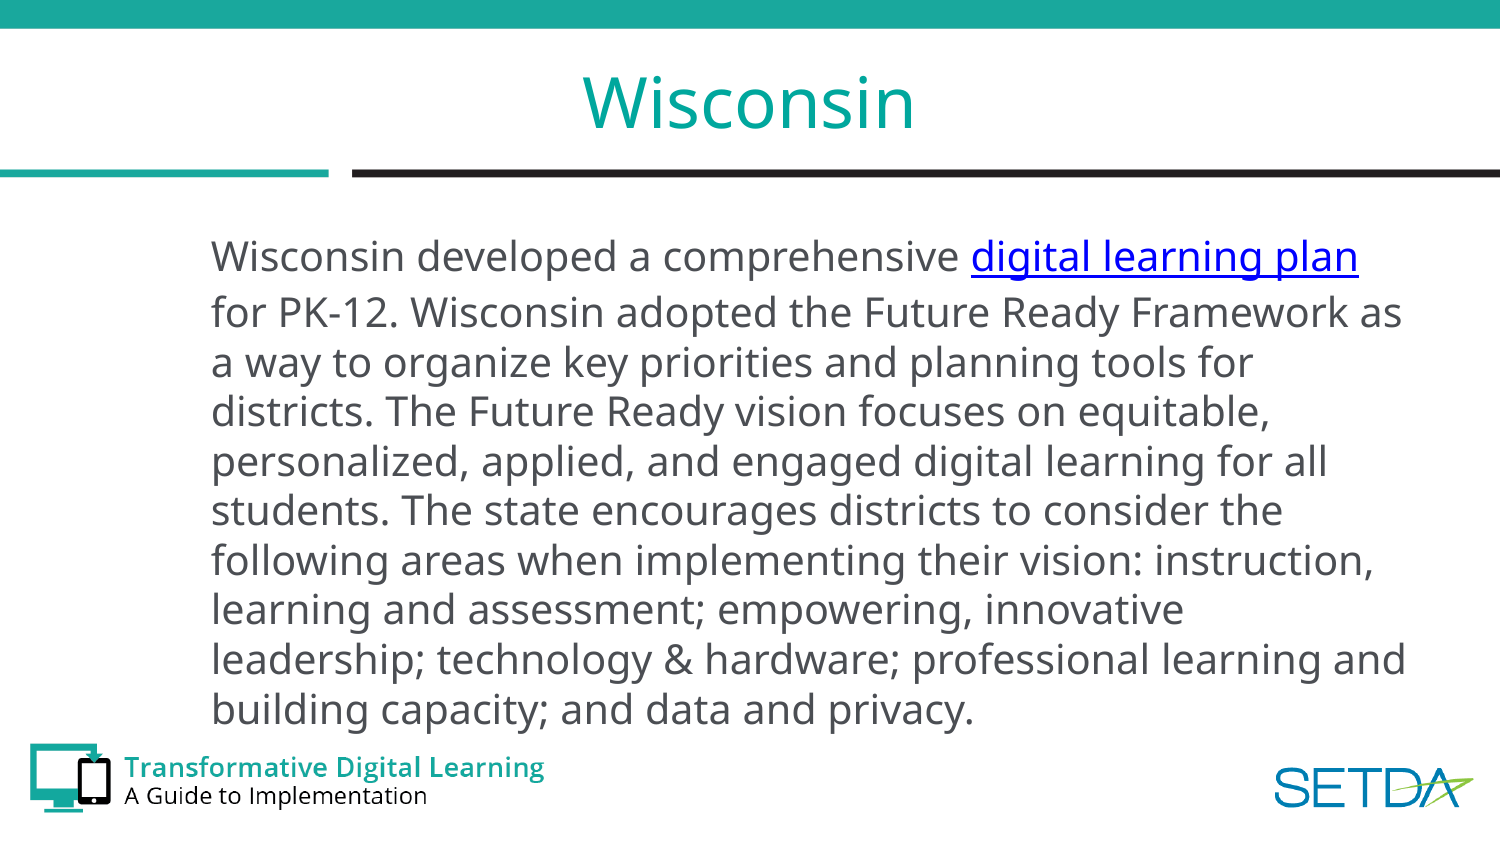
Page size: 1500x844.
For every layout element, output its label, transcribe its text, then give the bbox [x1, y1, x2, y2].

list Wisconsin developed a comprehensive digital learning plan for PK-12. Wisconsin adopted the Future Ready Framework as a way to organize key priorities and planning tools for districts. The Future Ready vision focuses on equitable, personalized, applied, and engaged digital learning for all students. The state encourages districts to consider the following areas when implementing their vision: instruction, learning and assessment; empowering, innovative leadership; technology & hardware; professional learning and building capacity; and data and privacy. [195, 222, 1425, 754]
title Wisconsin [75, 45, 1425, 155]
picture [0, 0, 1500, 844]
